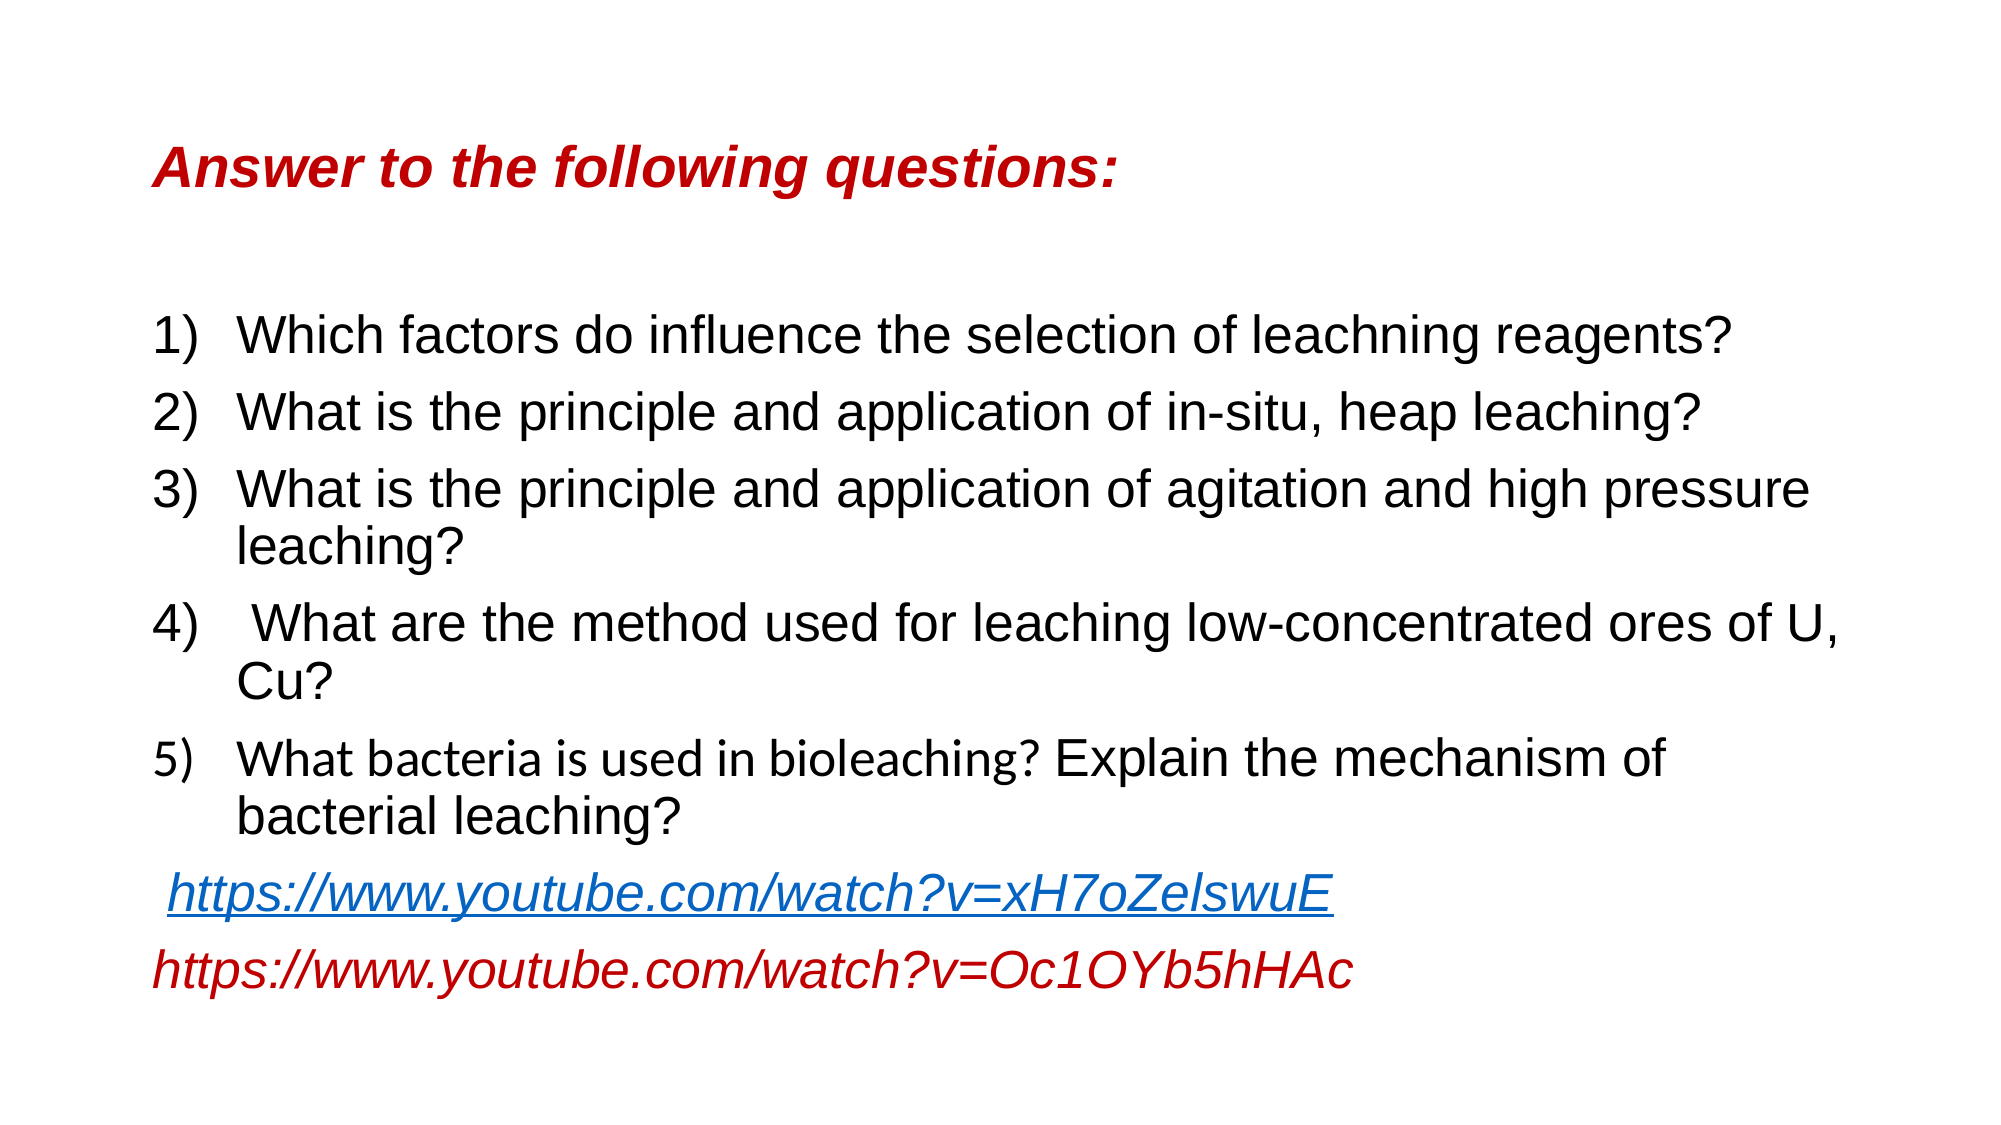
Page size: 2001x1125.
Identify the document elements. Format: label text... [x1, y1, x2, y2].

list Which factors do influence the selection of leachning reagents? What is the principle and application of in-situ, heap leaching? What is the principle and application of agitation and high pressure leaching? What are the method used for leaching low-concentrated ores of U, Cu? What bacteria is used in bioleaching? Explain the mechanism of bacterial leaching? https://www.youtube.com/watch?v=xH7oZelswuE https://www.youtube.com/watch?v=Oc1OYb5hHAc [137, 299, 1863, 1014]
title Answer to the following questions: [137, 59, 1863, 278]
